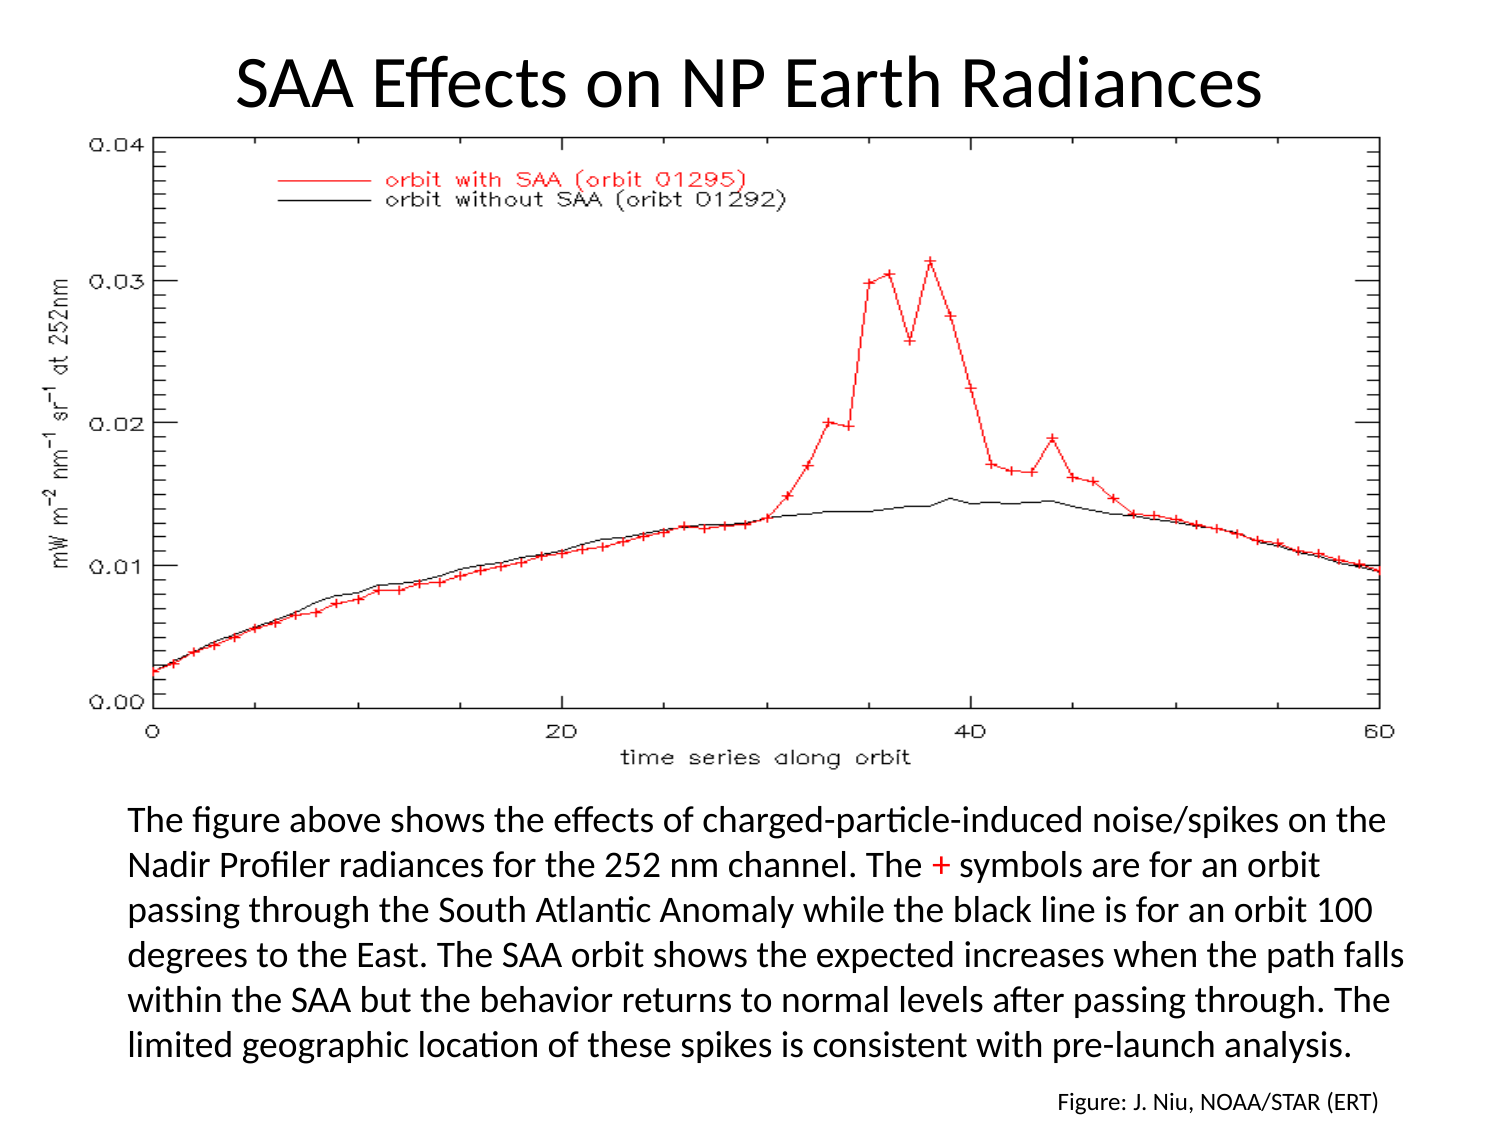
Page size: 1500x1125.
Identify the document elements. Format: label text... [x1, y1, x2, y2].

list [0, 99, 1426, 788]
text_box The figure above shows the effects of charged-particle-induced noise/spikes on the Nadir Profiler radiances for the 252 nm channel. The + symbols are for an orbit passing through the South Atlantic Anomaly while the black line is for an orbit 100 degrees to the East. The SAA orbit shows the expected increases when the path falls within the SAA but the behavior returns to normal levels after passing through. The limited geographic location of these spikes is consistent with pre-launch analysis. [112, 787, 1438, 1073]
title SAA Effects on NP Earth Radiances [75, 24, 1425, 99]
text_box Figure: J. Niu, NOAA/STAR (ERT) [937, 1074, 1500, 1125]
